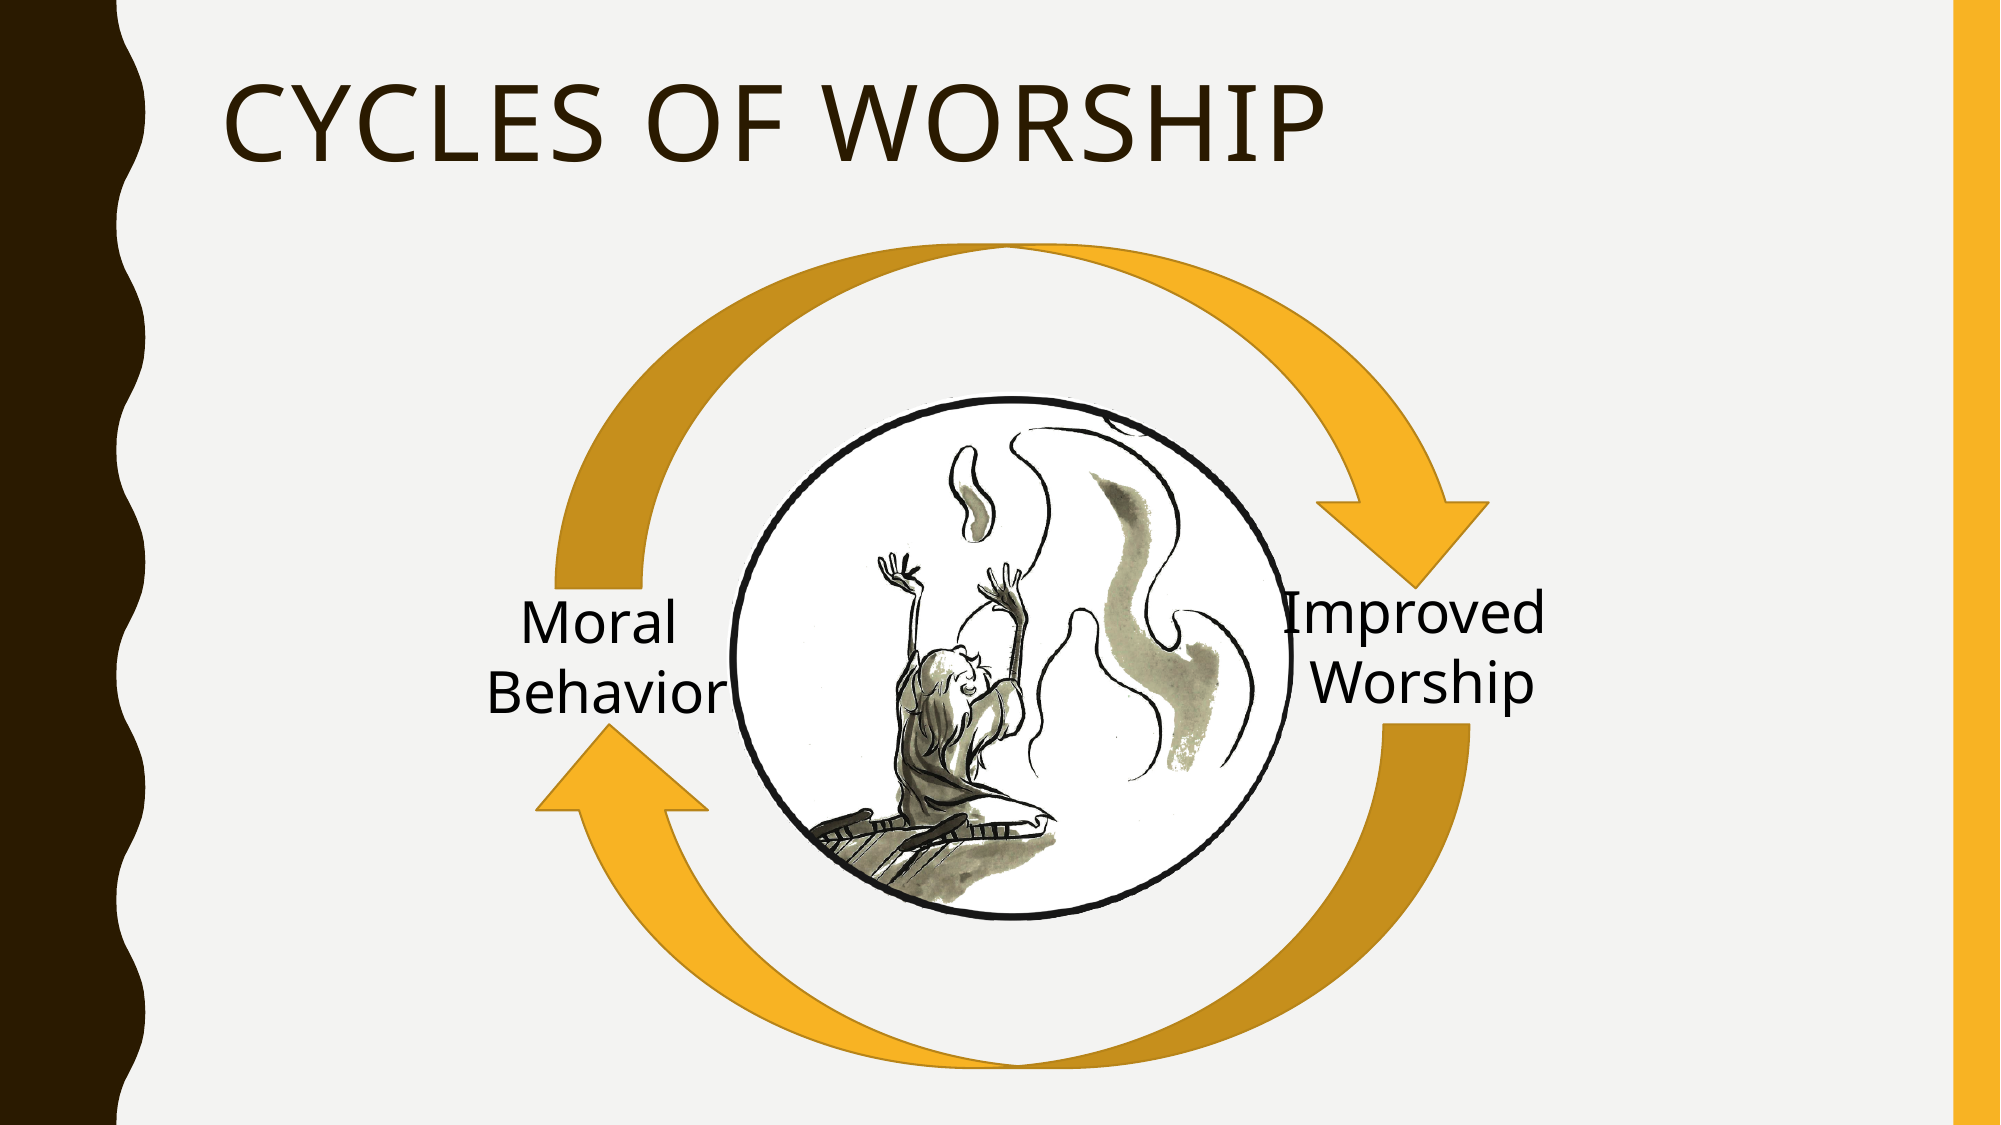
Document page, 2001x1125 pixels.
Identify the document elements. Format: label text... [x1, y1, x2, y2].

title Cycles of worship [205, 62, 1875, 209]
text_box Improved Worship [1294, 567, 1677, 723]
text_box [554, 243, 1490, 578]
text_box Moral Behavior [353, 578, 726, 733]
text_box [535, 723, 1471, 1070]
picture [726, 391, 1294, 921]
